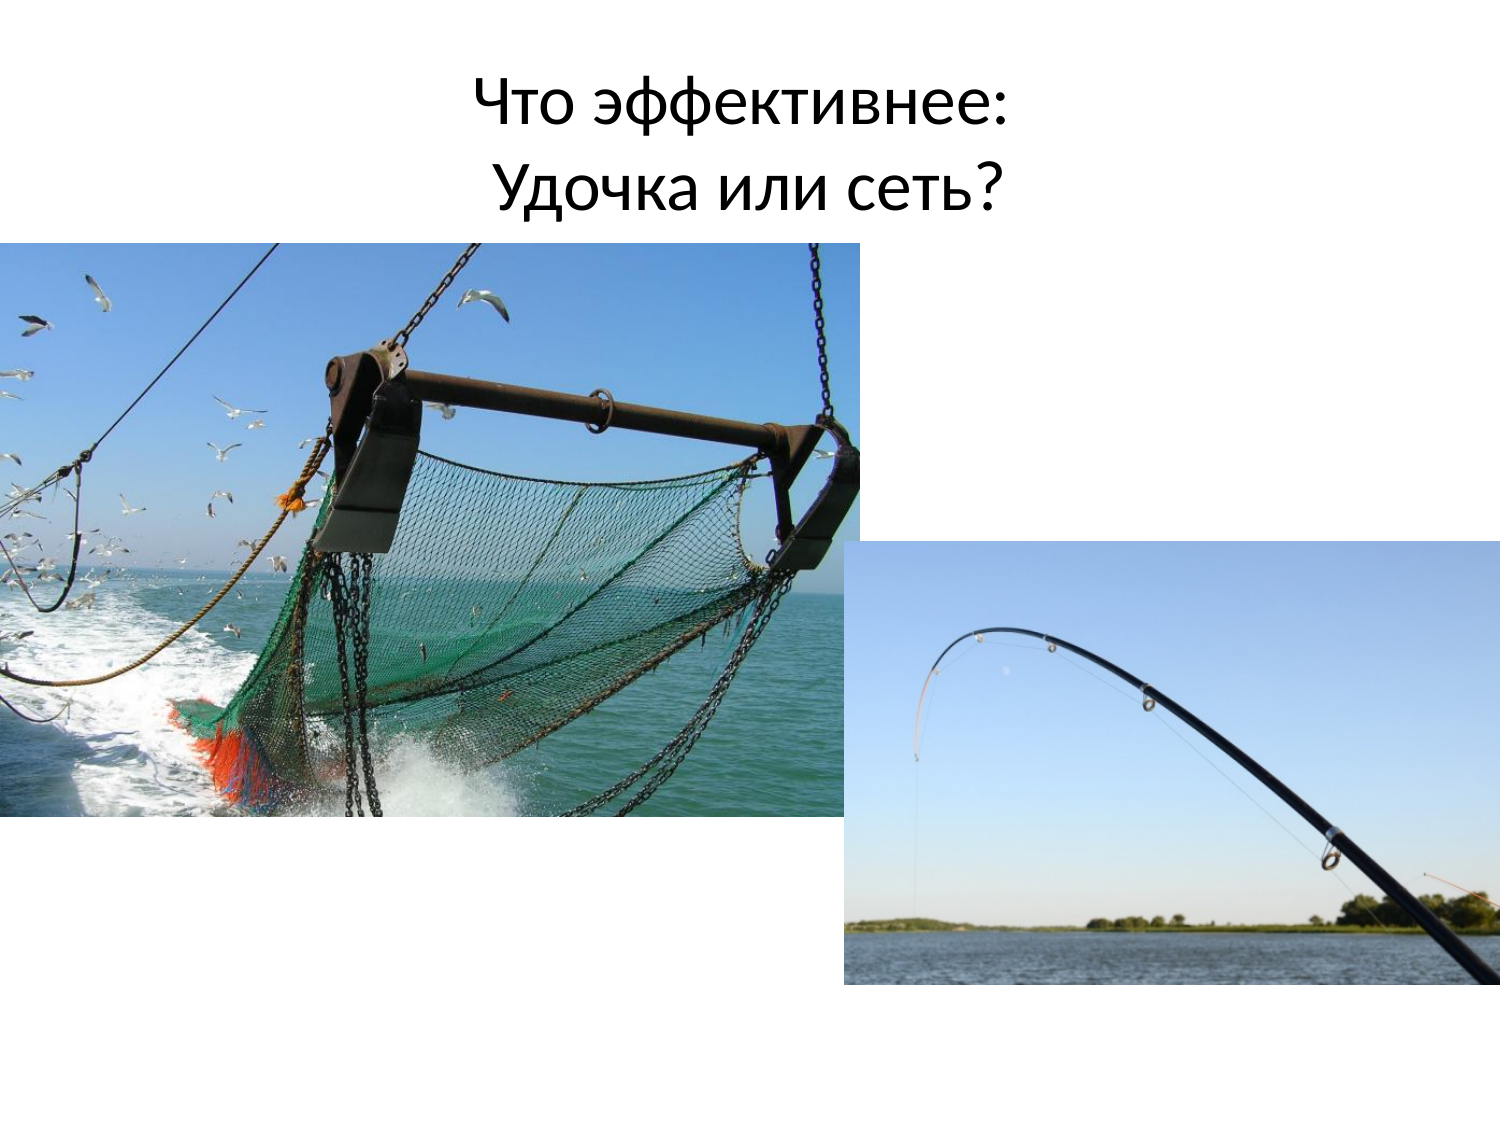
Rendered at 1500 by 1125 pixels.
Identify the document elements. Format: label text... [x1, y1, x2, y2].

title Что эффективнее: Удочка или сеть? [75, 45, 1425, 233]
picture [0, 243, 1500, 985]
